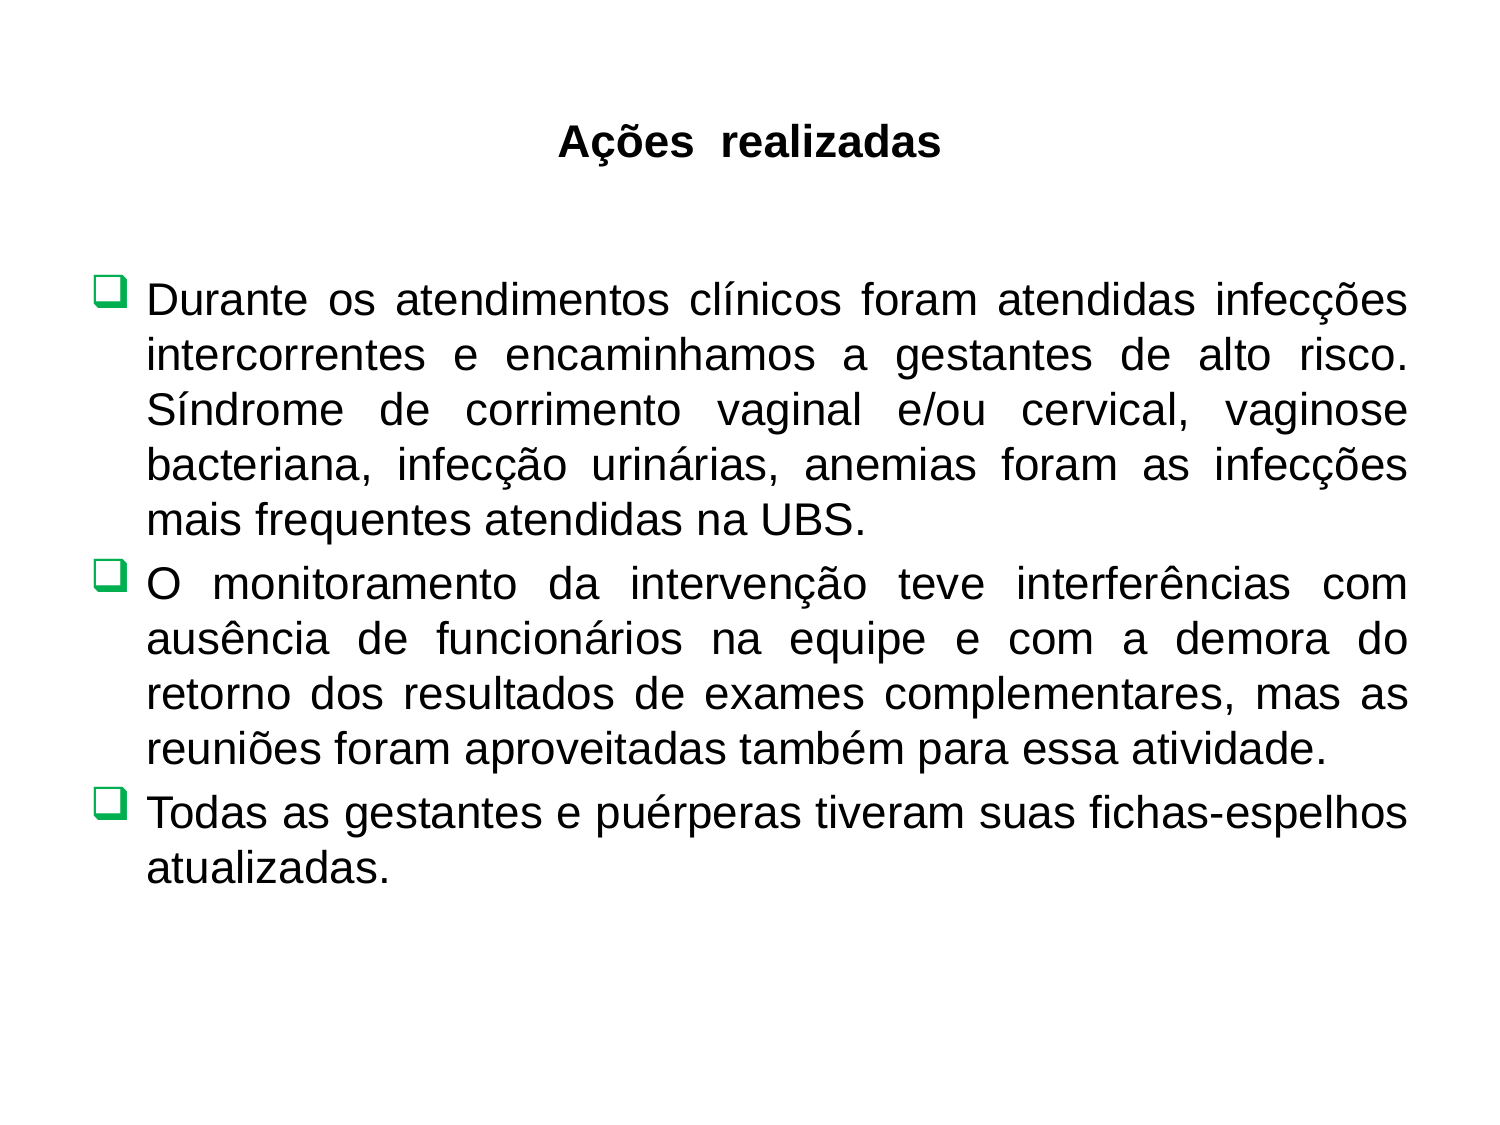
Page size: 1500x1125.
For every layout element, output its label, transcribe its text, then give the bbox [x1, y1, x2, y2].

list Durante os atendimentos clínicos foram atendidas infecções intercorrentes e encaminhamos a gestantes de alto risco. Síndrome de corrimento vaginal e/ou cervical, vaginose bacteriana, infecção urinárias, anemias foram as infecções mais frequentes atendidas na UBS. O monitoramento da intervenção teve interferências com ausência de funcionários na equipe e com a demora do retorno dos resultados de exames complementares, mas as reuniões foram aproveitadas também para essa atividade. Todas as gestantes e puérperas tiveram suas fichas-espelhos atualizadas. [75, 262, 1425, 1005]
title Ações realizadas [75, 45, 1425, 233]
